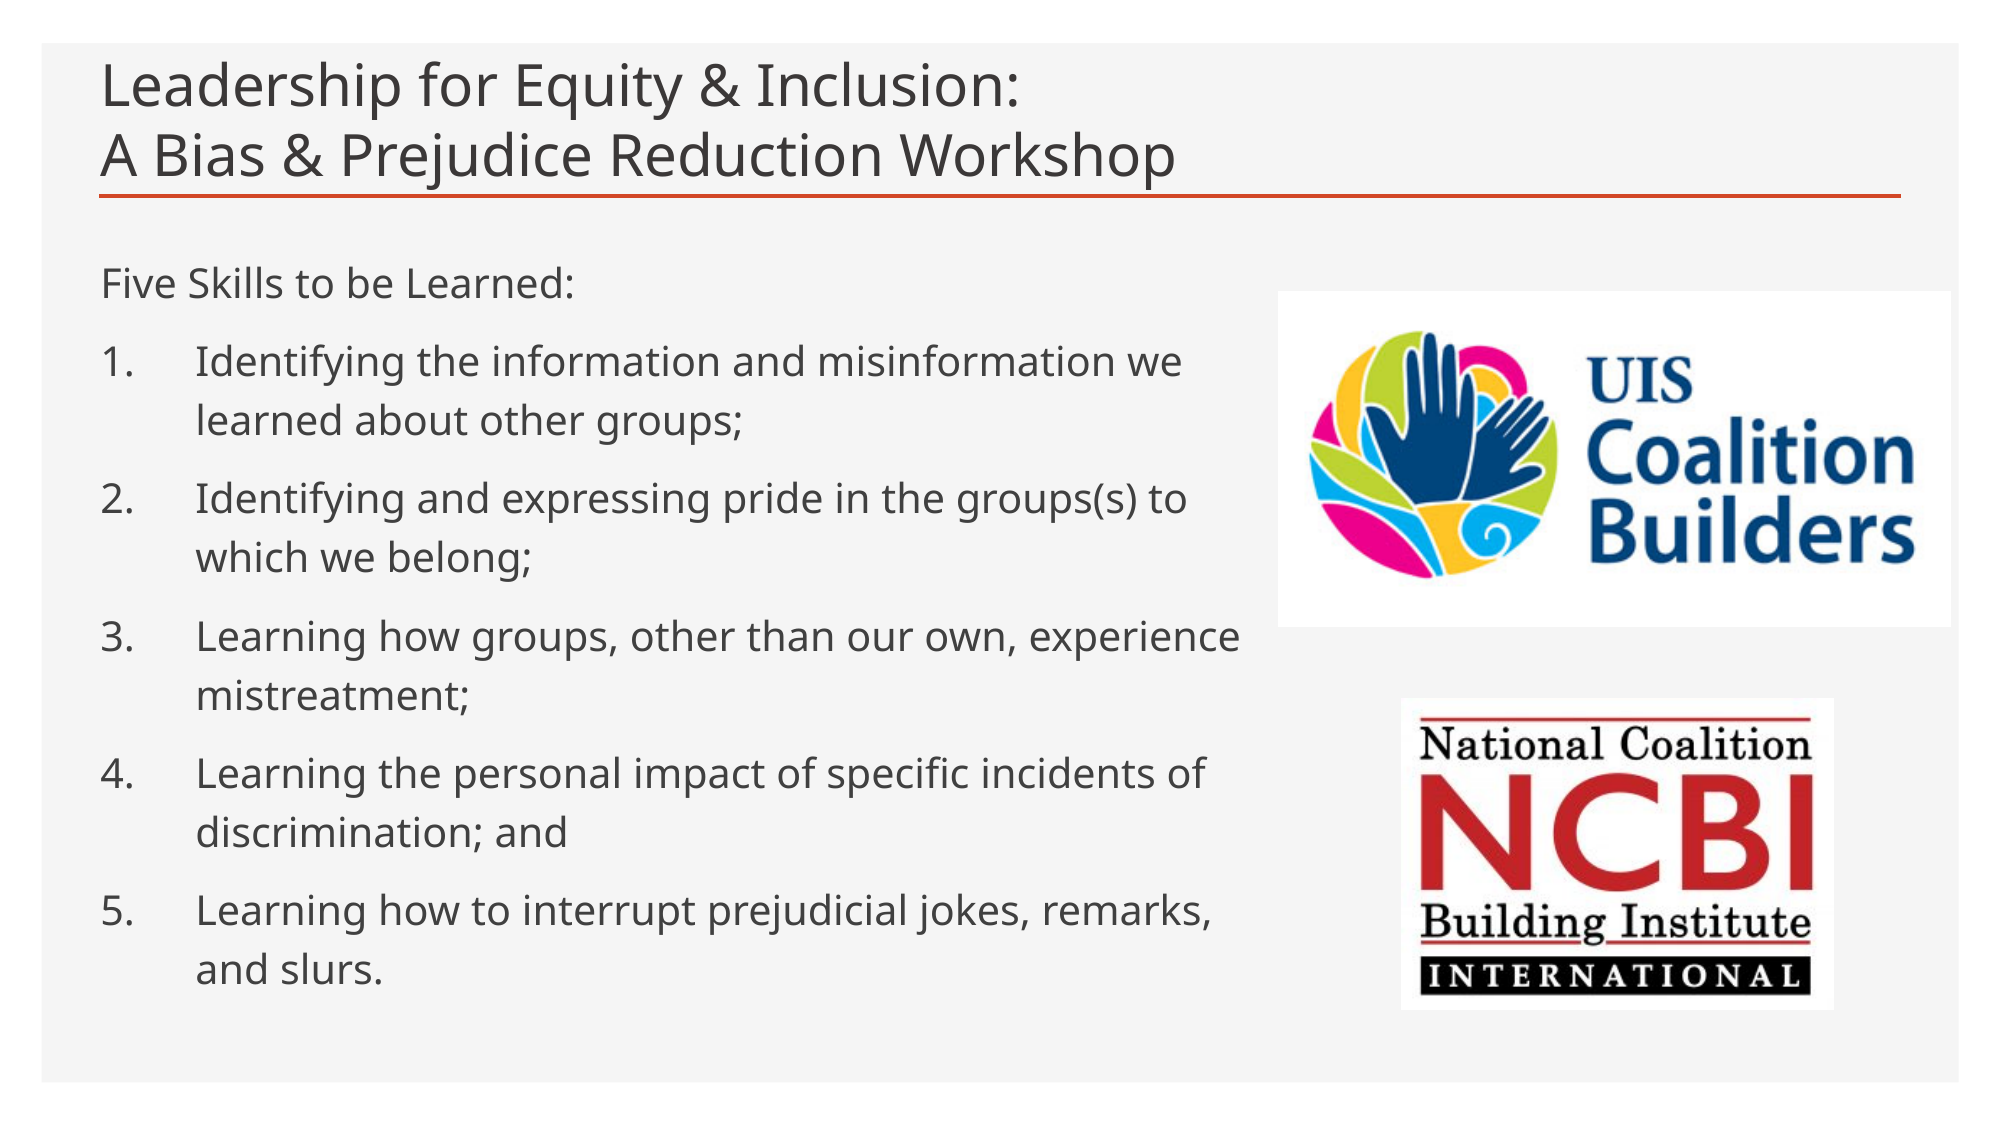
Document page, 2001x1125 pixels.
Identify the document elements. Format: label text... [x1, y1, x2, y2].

picture [1278, 290, 1951, 628]
picture [1401, 698, 1834, 1010]
text_box Five Skills to be Learned: Identifying the information and misinformation we learned about other groups; Identifying and expressing pride in the groups(s) to which we belong; Learning how groups, other than our own, experience mistreatment; Learning the personal impact of specific incidents of discrimination; and Learning how to interrupt prejudicial jokes, remarks, and slurs. [85, 239, 1264, 1006]
title Leadership for Equity & Inclusion: A Bias & Prejudice Reduction Workshop [85, 90, 1214, 196]
